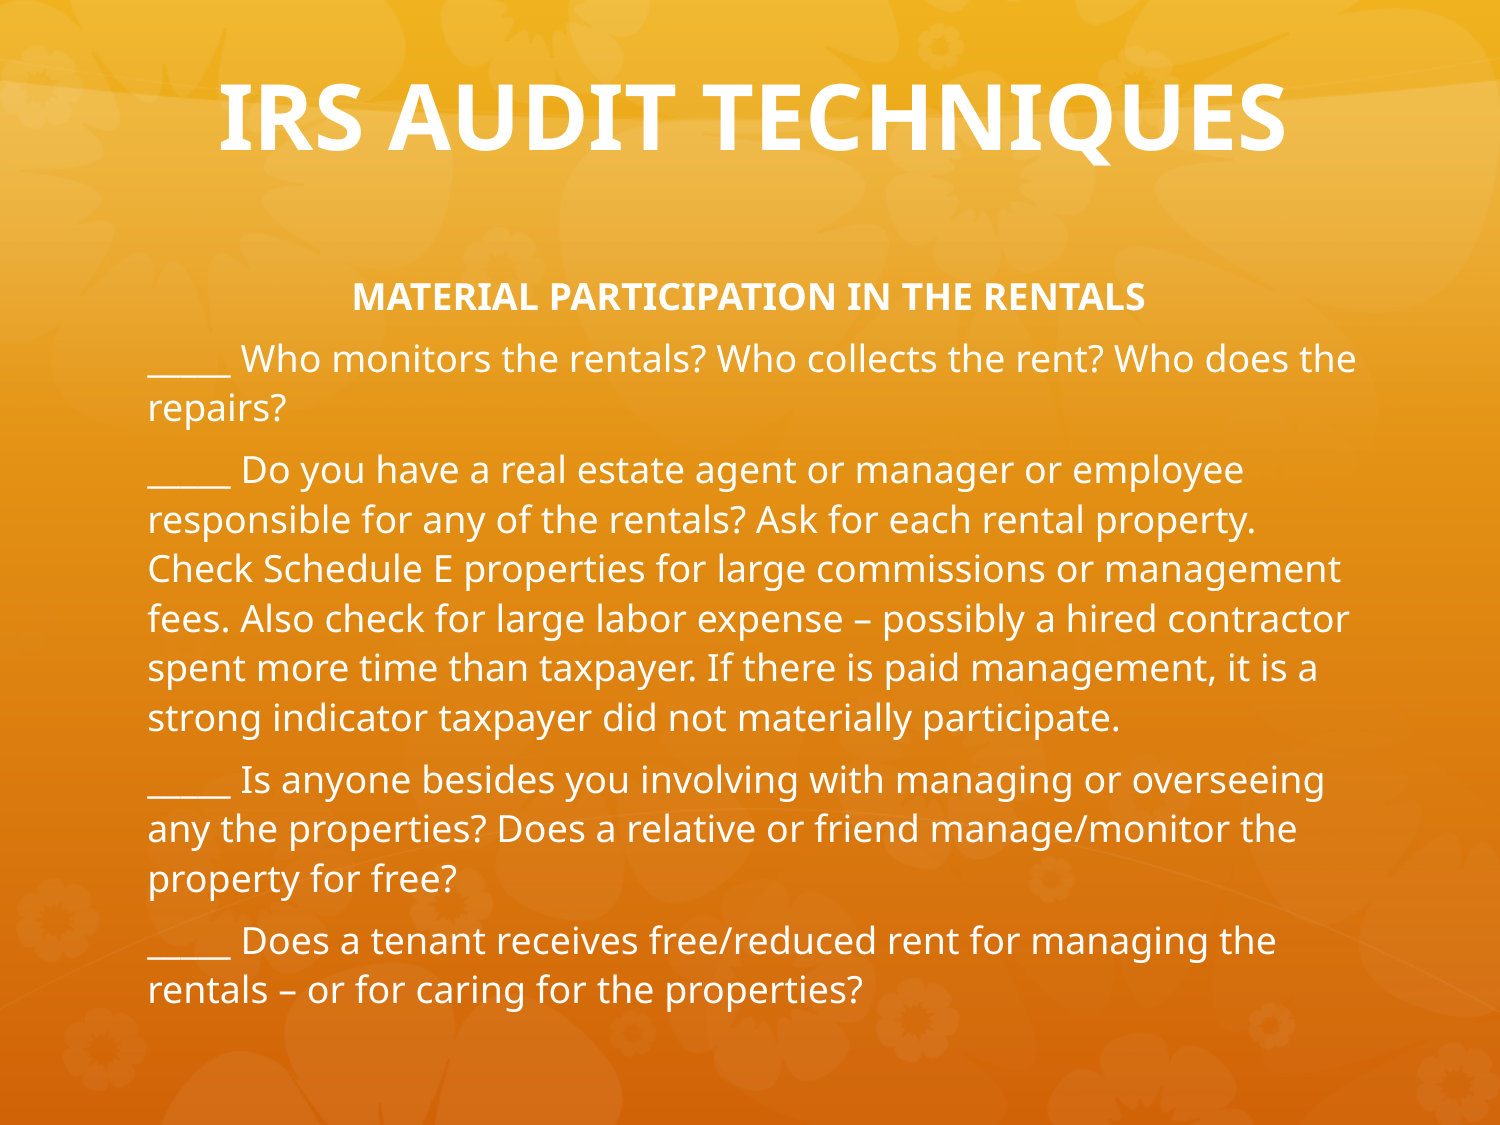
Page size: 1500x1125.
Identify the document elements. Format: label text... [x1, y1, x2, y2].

list MATERIAL PARTICIPATION IN THE RENTALS _____ Who monitors the rentals? Who collects the rent? Who does the repairs? _____ Do you have a real estate agent or manager or employee responsible for any of the rentals? Ask for each rental property. Check Schedule E properties for large commissions or management fees. Also check for large labor expense – possibly a hired contractor spent more time than taxpayer. If there is paid management, it is a strong indicator taxpayer did not materially participate. _____ Is anyone besides you involving with managing or overseeing any the properties? Does a relative or friend manage/monitor the property for free? _____ Does a tenant receives free/reduced rent for managing the rentals – or for caring for the properties? [132, 260, 1376, 1031]
picture [0, 0, 1500, 1125]
title IRS AUDIT TECHNIQUES [132, 30, 1376, 179]
